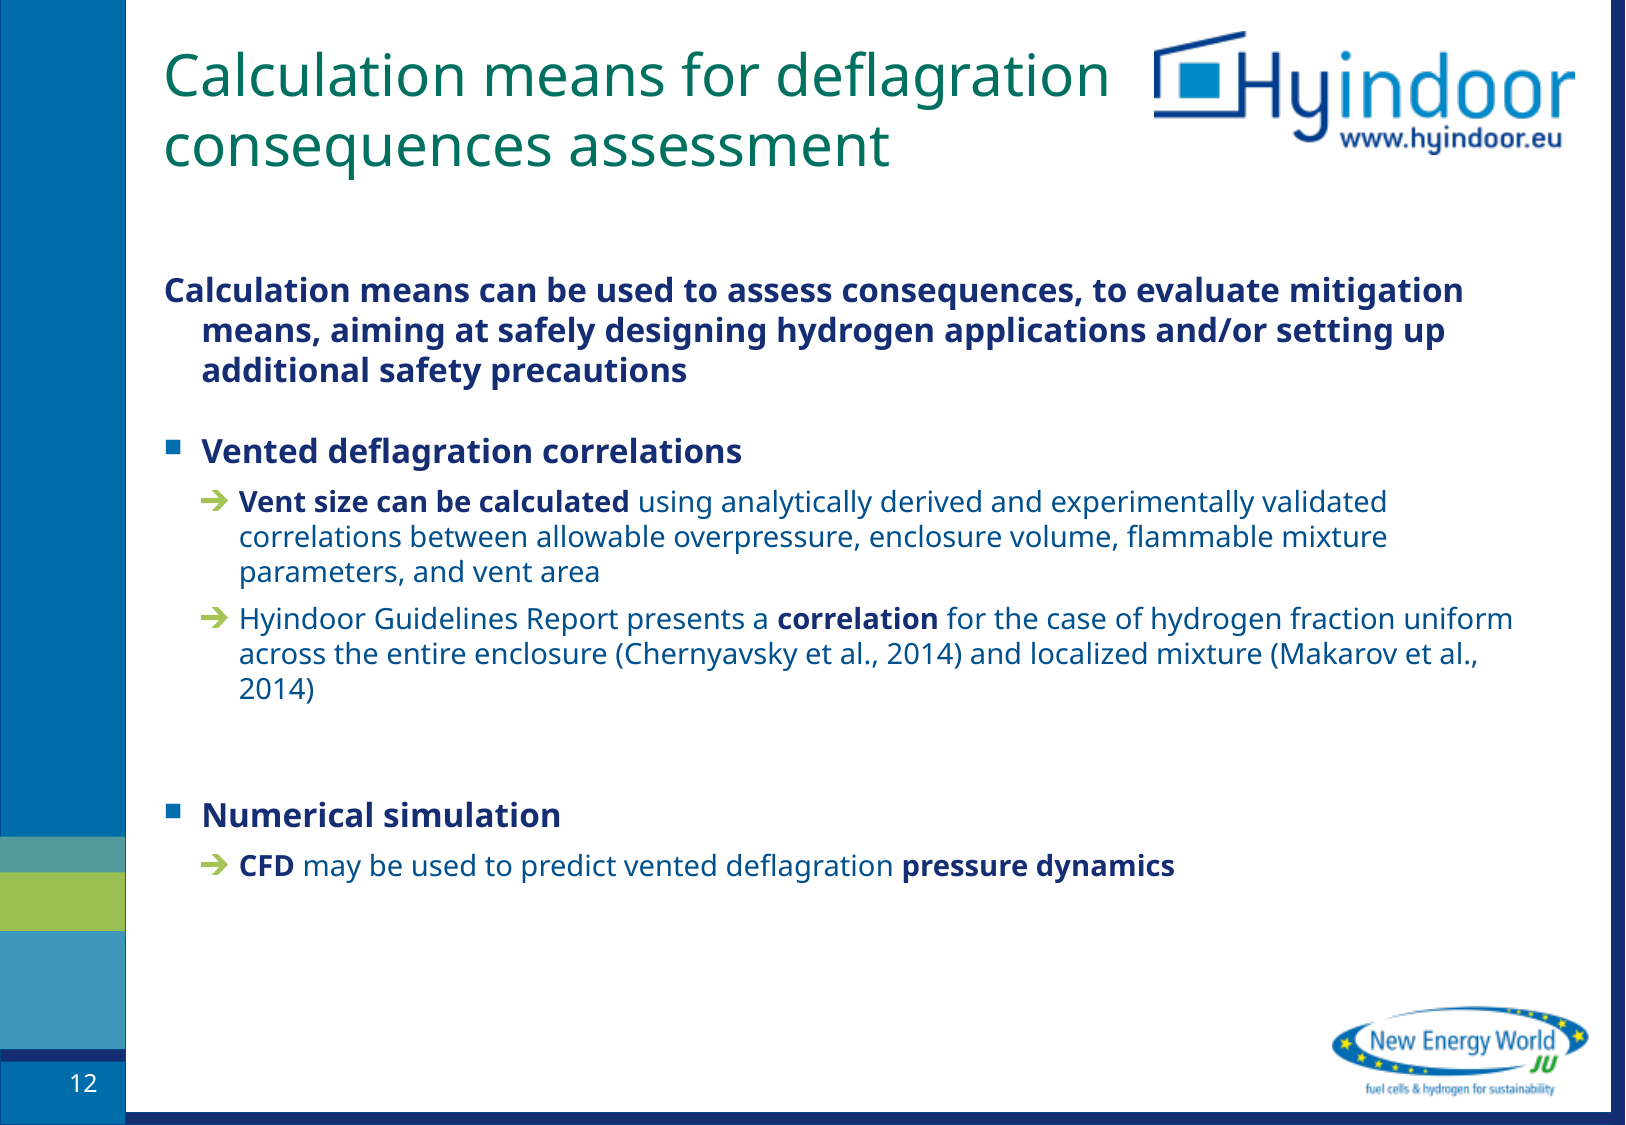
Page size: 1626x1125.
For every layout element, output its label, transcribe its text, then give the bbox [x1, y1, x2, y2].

picture [201, 490, 235, 511]
text_box Calculation means can be used to assess consequences, to evaluate mitigation means, aiming at safely designing hydrogen applications and/or setting up additional safety precautions Vented deflagration correlations Vent size can be calculated using analytically derived and experimentally validated correlations between allowable overpressure, enclosure volume, flammable mixture parameters, and vent area Hyindoor Guidelines Report presents a correlation for the case of hydrogen fraction uniform across the entire enclosure (Chernyavsky et al., 2014) and localized mixture (Makarov et al., 2014) Numerical simulation CFD may be used to predict vented deflagration pressure dynamics [148, 261, 1575, 994]
title Calculation means for deflagration consequences assessment [148, 30, 1175, 182]
picture [1323, 997, 1598, 1104]
picture [1175, 31, 1575, 155]
picture [201, 607, 235, 628]
picture [201, 854, 235, 875]
